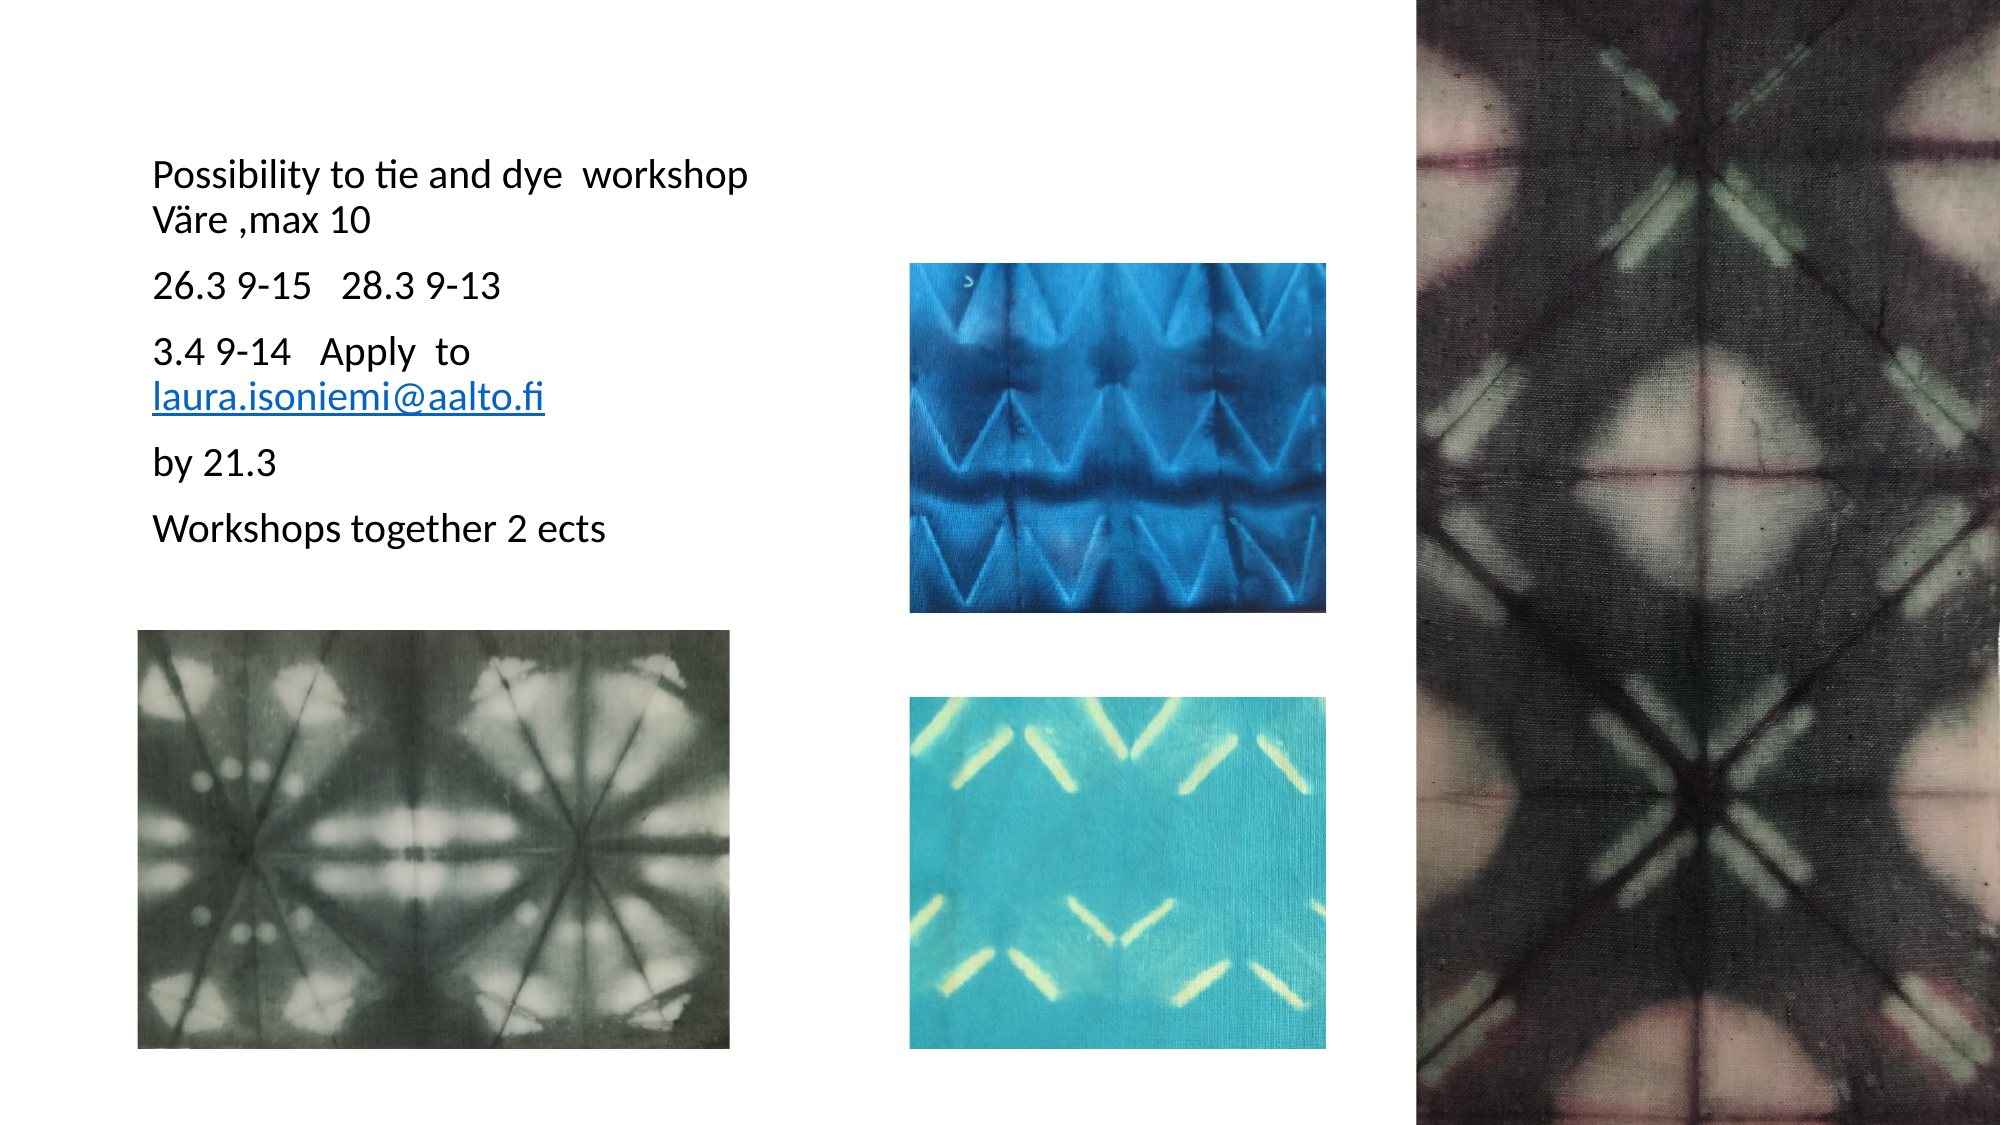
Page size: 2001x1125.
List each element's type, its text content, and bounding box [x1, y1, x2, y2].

picture [909, 697, 1327, 1049]
list Possibility to tie and dye workshop Väre ,max 10 26.3 9-15 28.3 9-13 3.4 9-14 Apply to laura.isoniemi@aalto.fi by 21.3 Workshops together 2 ects [137, 145, 886, 1014]
picture [1416, 0, 2000, 1125]
picture [909, 263, 1327, 613]
picture [137, 543, 730, 1125]
